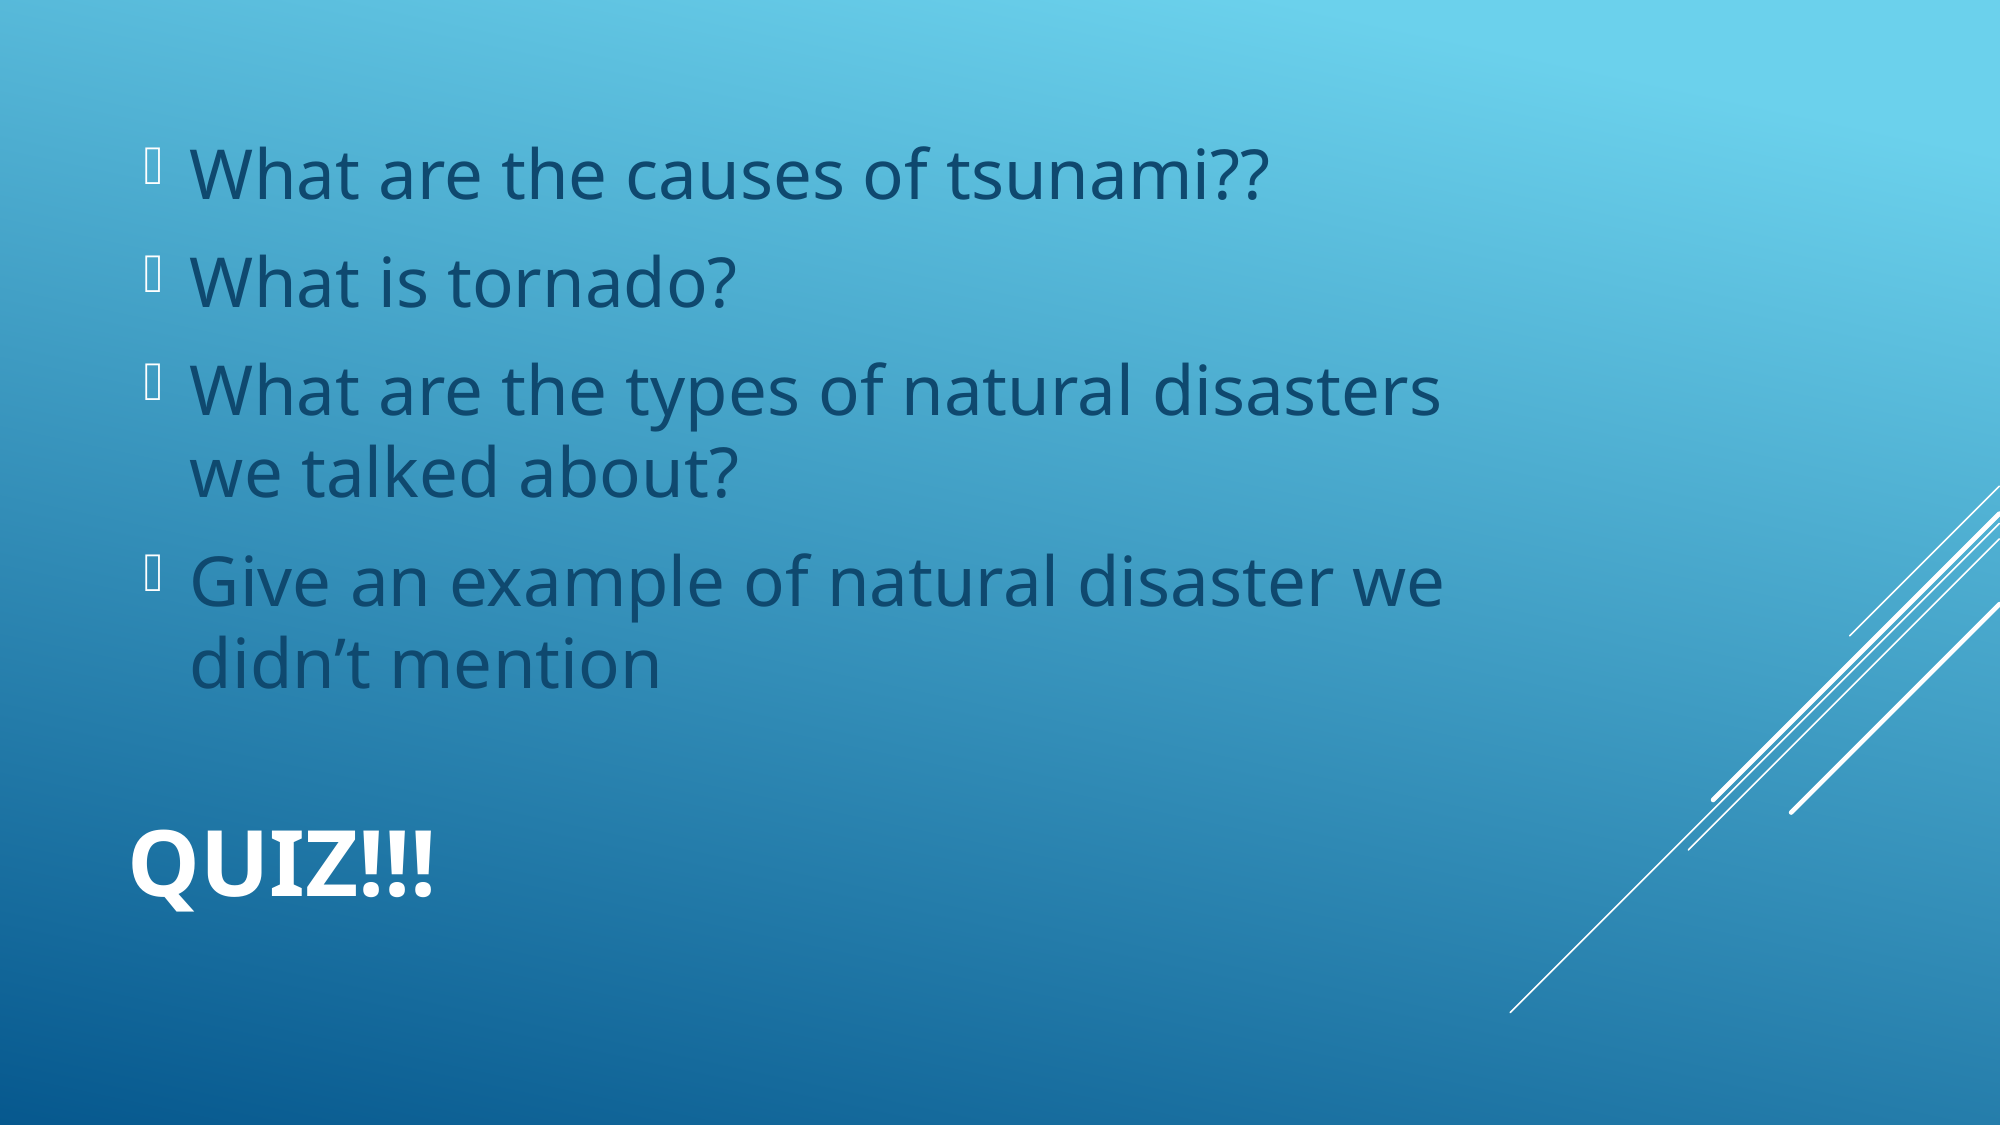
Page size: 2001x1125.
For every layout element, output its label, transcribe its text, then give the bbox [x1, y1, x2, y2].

list What are the causes of tsunami?? What is tornado? What are the types of natural disasters we talked about? Give an example of natural disaster we didn’t mention [128, 122, 1529, 716]
title QUIZ!!! [112, 736, 1513, 984]
